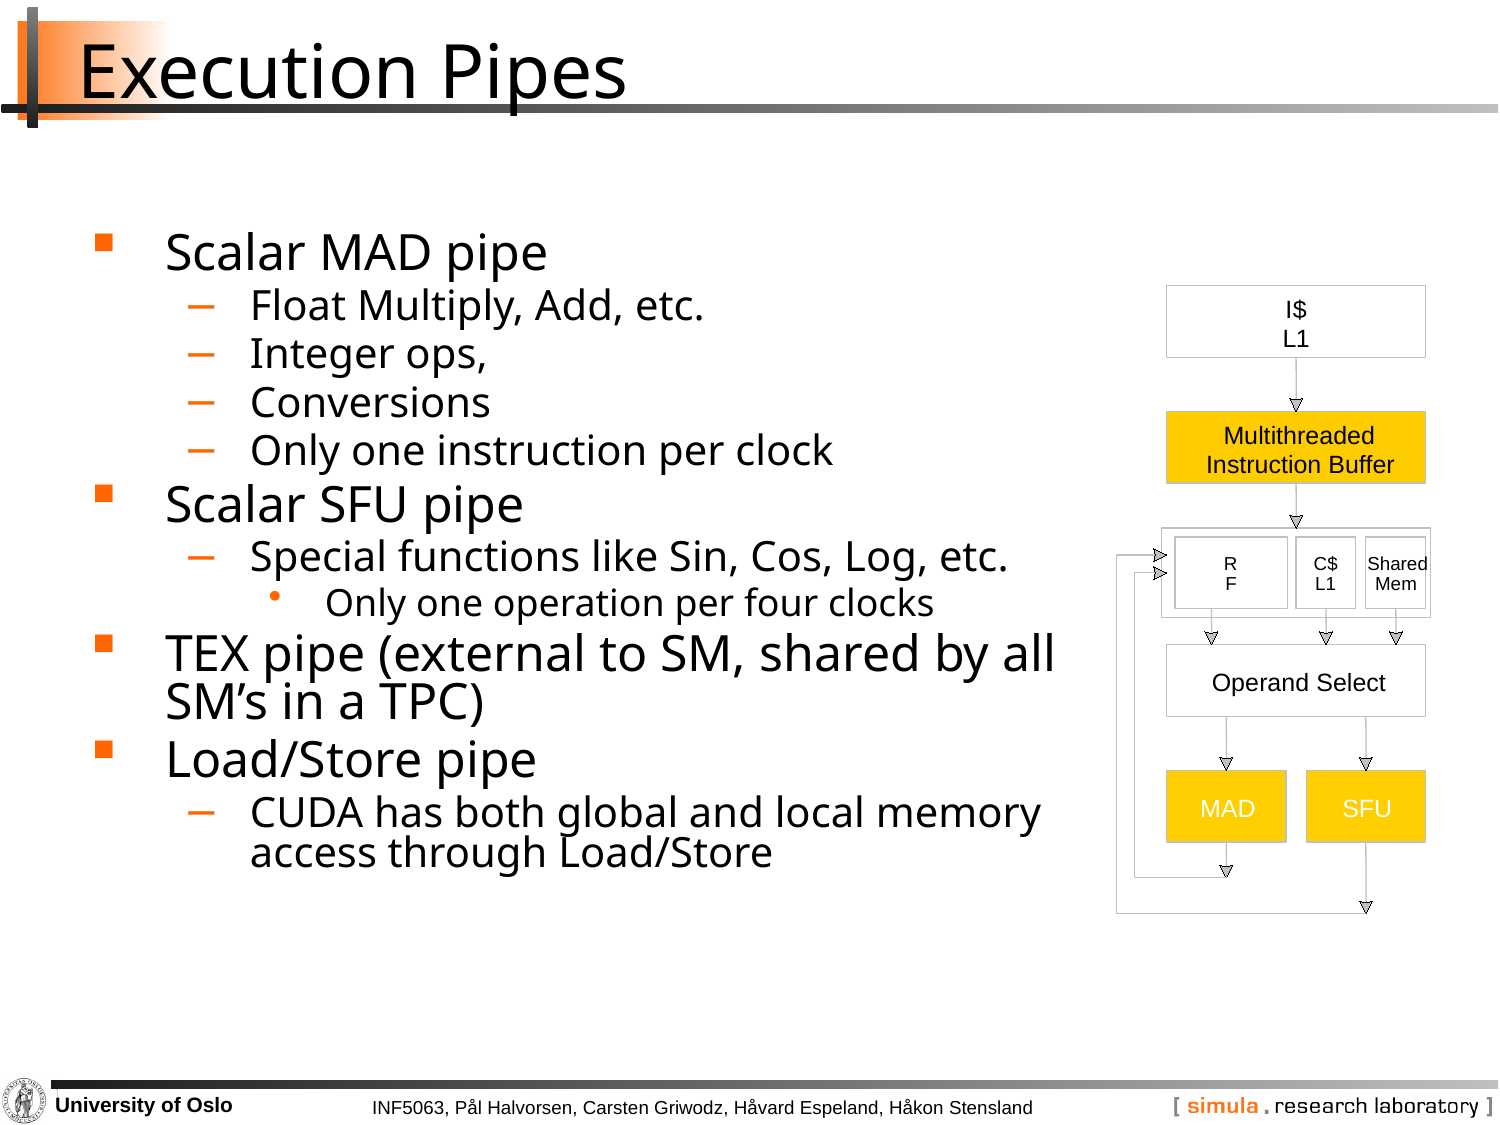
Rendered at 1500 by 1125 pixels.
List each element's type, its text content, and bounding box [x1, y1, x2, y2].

text_box [1306, 770, 1426, 843]
text_box [1161, 528, 1431, 618]
text_box [1359, 901, 1373, 914]
text_box [1175, 536, 1288, 609]
text_box SFU [1342, 792, 1393, 823]
text_box [1210, 644, 1426, 717]
text_box [1289, 515, 1303, 529]
text_box $ [1292, 294, 1307, 322]
text_box [1116, 554, 1366, 914]
text_box [1153, 548, 1167, 562]
text_box [1296, 536, 1356, 609]
text_box 1 [1295, 322, 1310, 353]
text_box Shared [1367, 551, 1428, 574]
text_box [1289, 398, 1303, 412]
text_box Mem [1375, 572, 1417, 595]
text_box [1389, 631, 1403, 645]
text_box Multithreaded [1223, 419, 1376, 448]
text_box 1 [1325, 572, 1337, 595]
text_box Instruction Buffer [1206, 448, 1396, 479]
text_box L [1315, 572, 1325, 595]
text_box [1365, 536, 1426, 609]
text_box R [1223, 551, 1238, 574]
text_box I [1285, 294, 1292, 322]
text_box [1166, 285, 1426, 358]
text_box Operand Select [1223, 666, 1387, 697]
text_box [1359, 757, 1373, 771]
text_box $ [1327, 551, 1338, 574]
text_box [1099, 281, 1435, 931]
picture [2, 1078, 58, 1124]
list Scalar MAD pipe Float Multiply, Add, etc. Integer ops, Conversions Only one instruction per clock Scalar SFU pipe Special functions like Sin, Cos, Log, etc. Only one operation per four clocks TEX pipe (external to SM, shared by all SM’s in a TPC) Load/Store pipe CUDA has both global and local memory access through Load/Store [74, 224, 1113, 1001]
text_box [1204, 631, 1218, 645]
text_box C [1313, 551, 1327, 574]
text_box [1166, 411, 1426, 484]
picture [1171, 1093, 1495, 1121]
text_box F [1225, 572, 1236, 595]
text_box [1319, 631, 1333, 645]
text_box L [1282, 322, 1295, 353]
title Execution Pipes [62, 12, 1413, 121]
